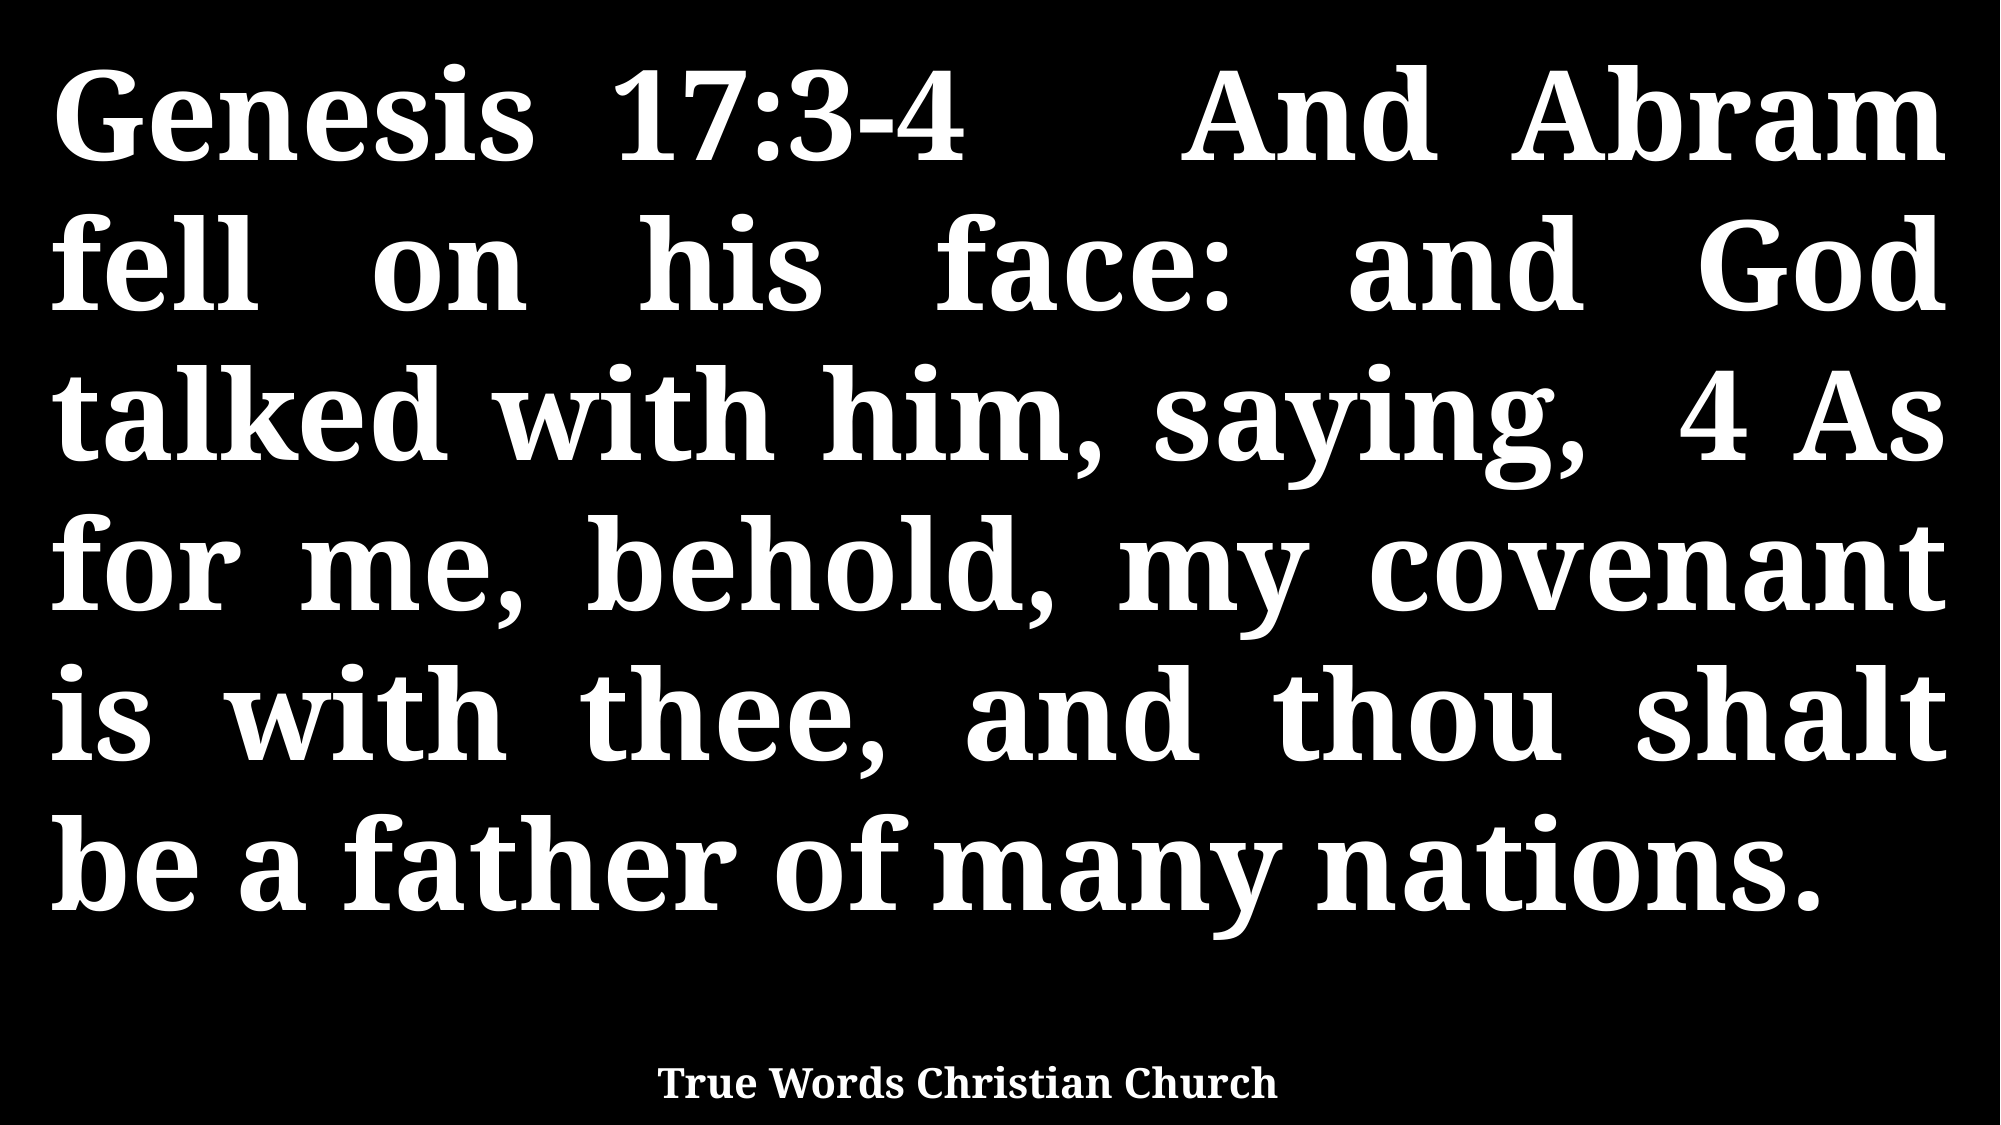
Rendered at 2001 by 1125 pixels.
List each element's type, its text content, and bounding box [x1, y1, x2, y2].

text_box True Words Christian Church [642, 1049, 1294, 1114]
text_box Genesis 17:3-4 And Abram fell on his face: and God talked with him, saying, 4 As for me, behold, my covenant is with thee, and thou shalt be a father of many nations. [35, 28, 1965, 943]
